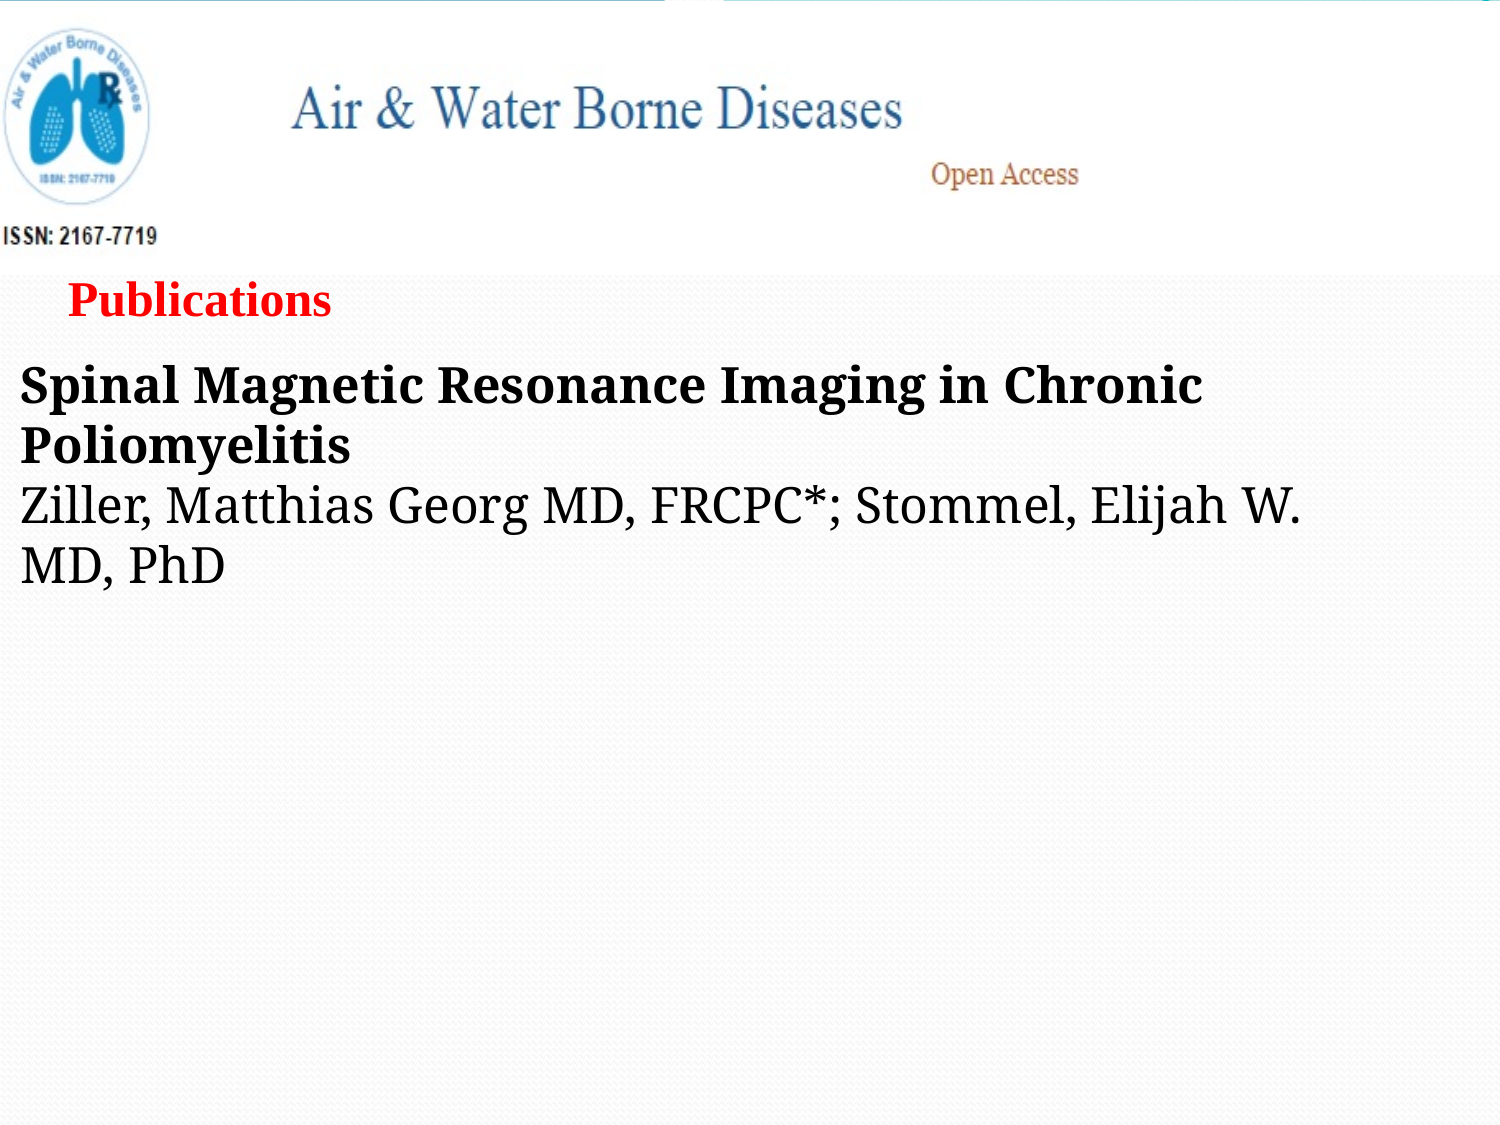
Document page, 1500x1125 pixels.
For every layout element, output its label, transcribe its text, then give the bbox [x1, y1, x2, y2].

text_box Spinal Magnetic Resonance Imaging in Chronic Poliomyelitis Ziller, Matthias Georg MD, FRCPC*; Stommel, Elijah W. MD, PhD [5, 346, 1406, 656]
picture [0, 1, 1500, 276]
text_box Publications [51, 288, 349, 338]
